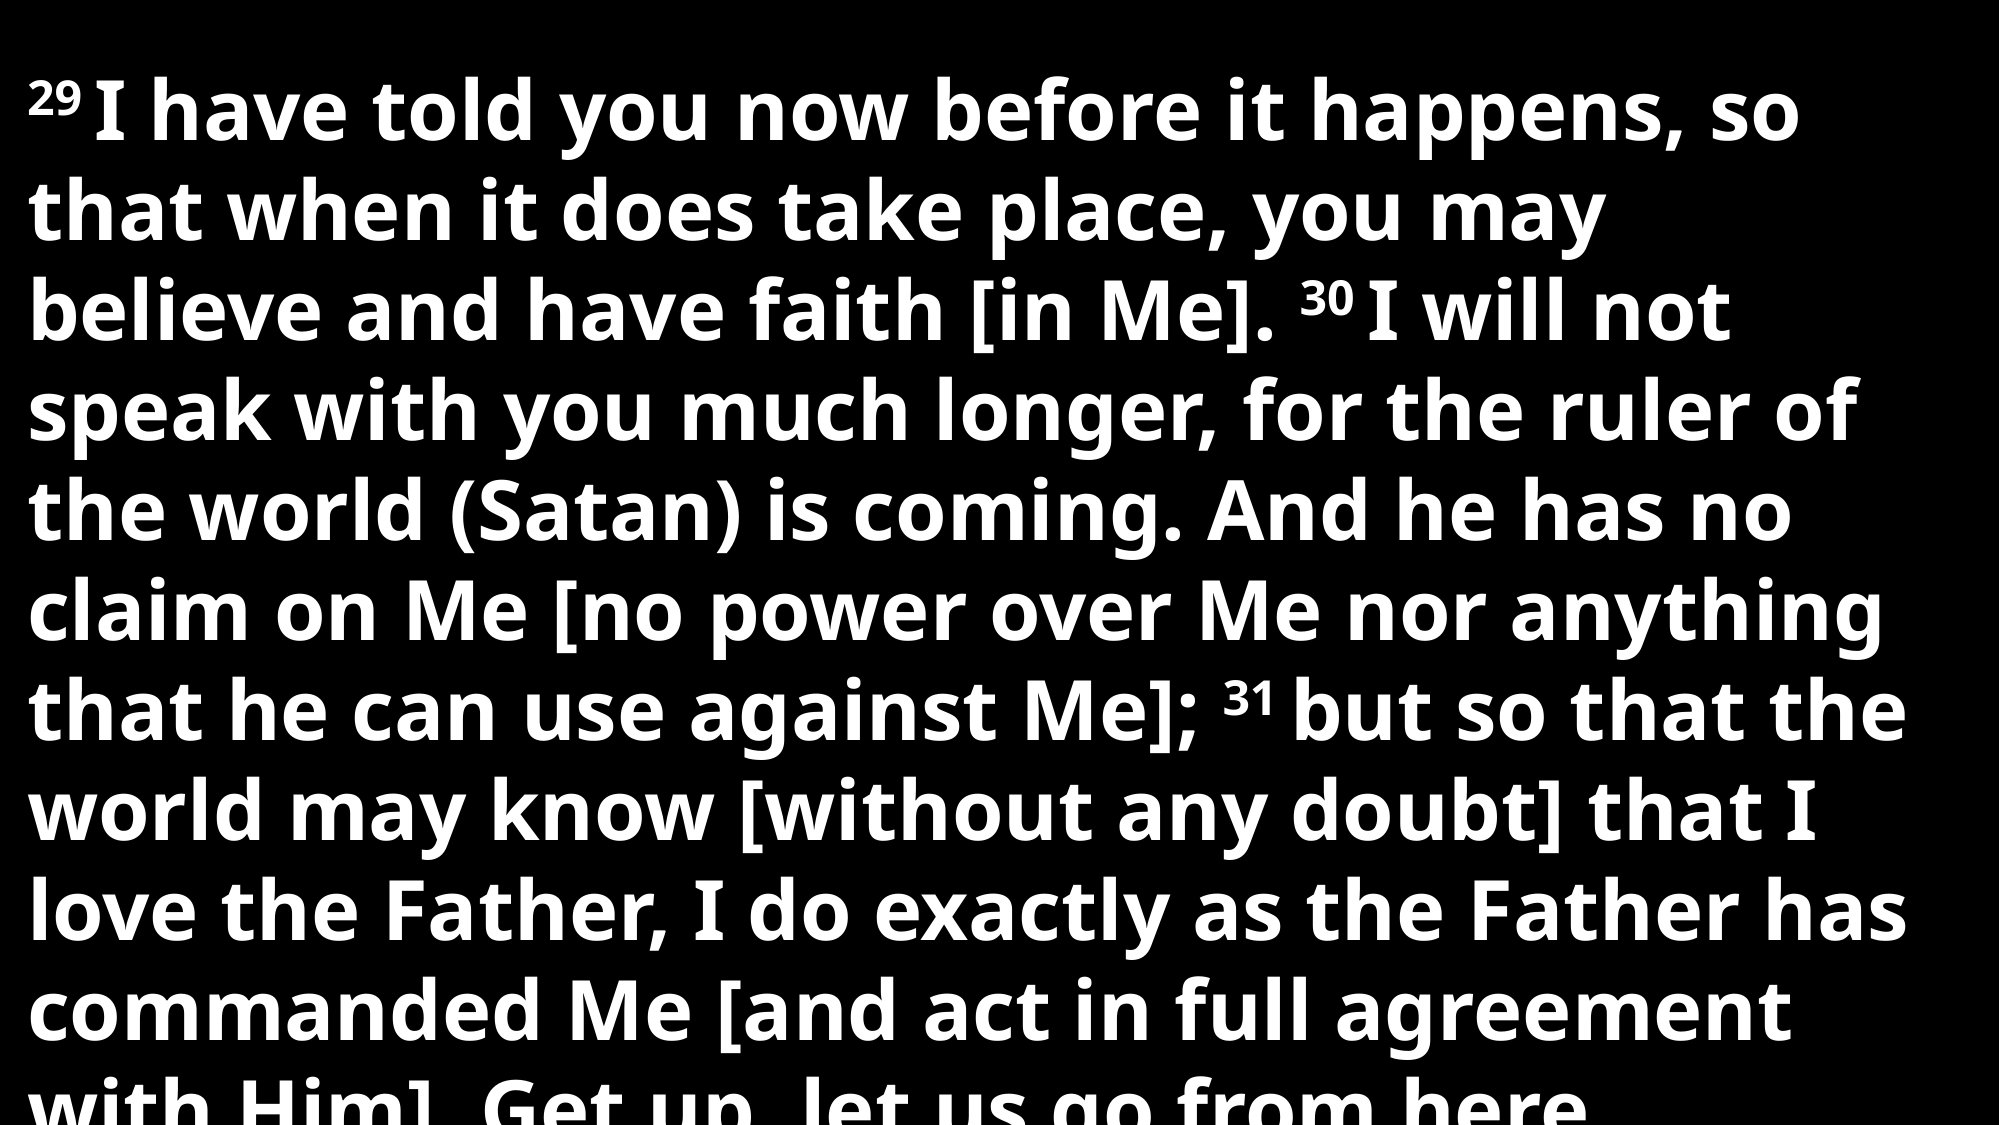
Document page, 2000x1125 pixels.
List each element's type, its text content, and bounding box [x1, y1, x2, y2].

text_box 29 I have told you now before it happens, so that when it does take place, you may believe and have faith [in Me]. 30 I will not speak with you much longer, for the ruler of the world (Satan) is coming. And he has no claim on Me [no power over Me nor anything that he can use against Me]; 31 but so that the world may know [without any doubt] that I love the Father, I do exactly as the Father has commanded Me [and act in full agreement with Him]. Get up, let us go from here. [12, 50, 1988, 1125]
